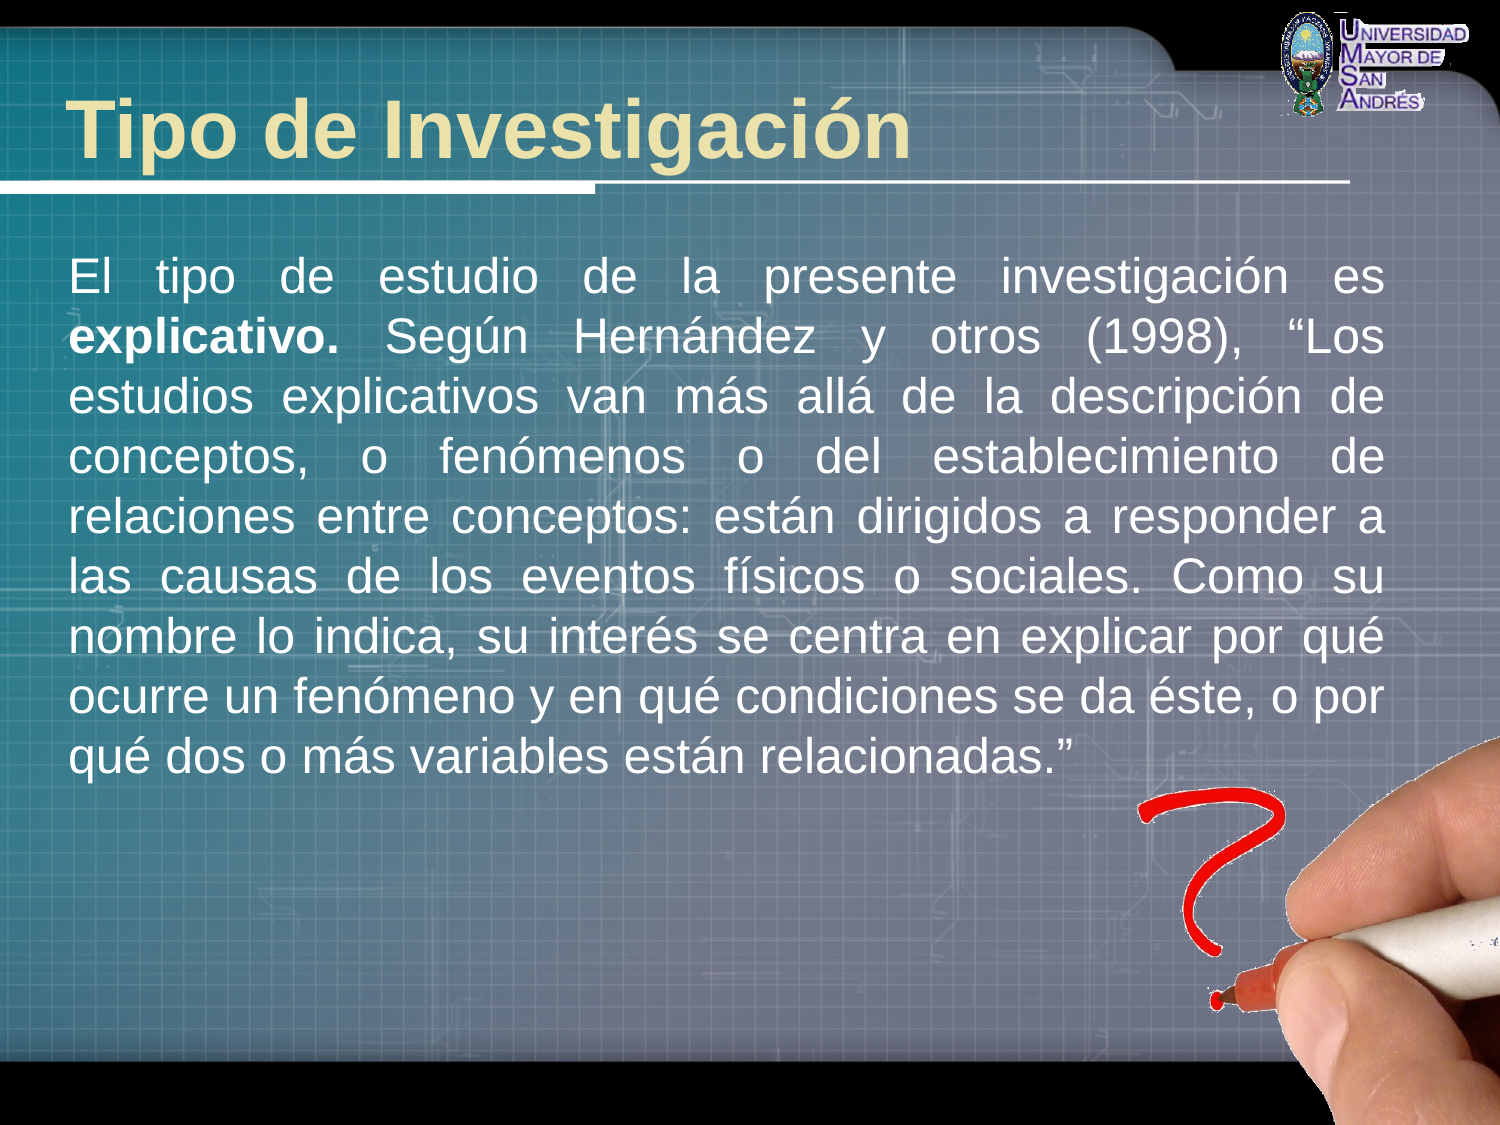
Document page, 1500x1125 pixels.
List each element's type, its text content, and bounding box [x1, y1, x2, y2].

text_box El tipo de estudio de la presente investigación es explicativo. Según Hernández y otros (1998), “Los estudios explicativos van más allá de la descripción de conceptos, o fenómenos o del establecimiento de relaciones entre conceptos: están dirigidos a responder a las causas de los eventos físicos o sociales. Como su nombre lo indica, su interés se centra en explicar por qué ocurre un fenómeno y en qué condiciones se da éste, o por qué dos o más variables están relacionadas.” [53, 175, 1401, 851]
picture [0, 0, 1500, 1125]
title Tipo de Investigación [50, 87, 1400, 163]
